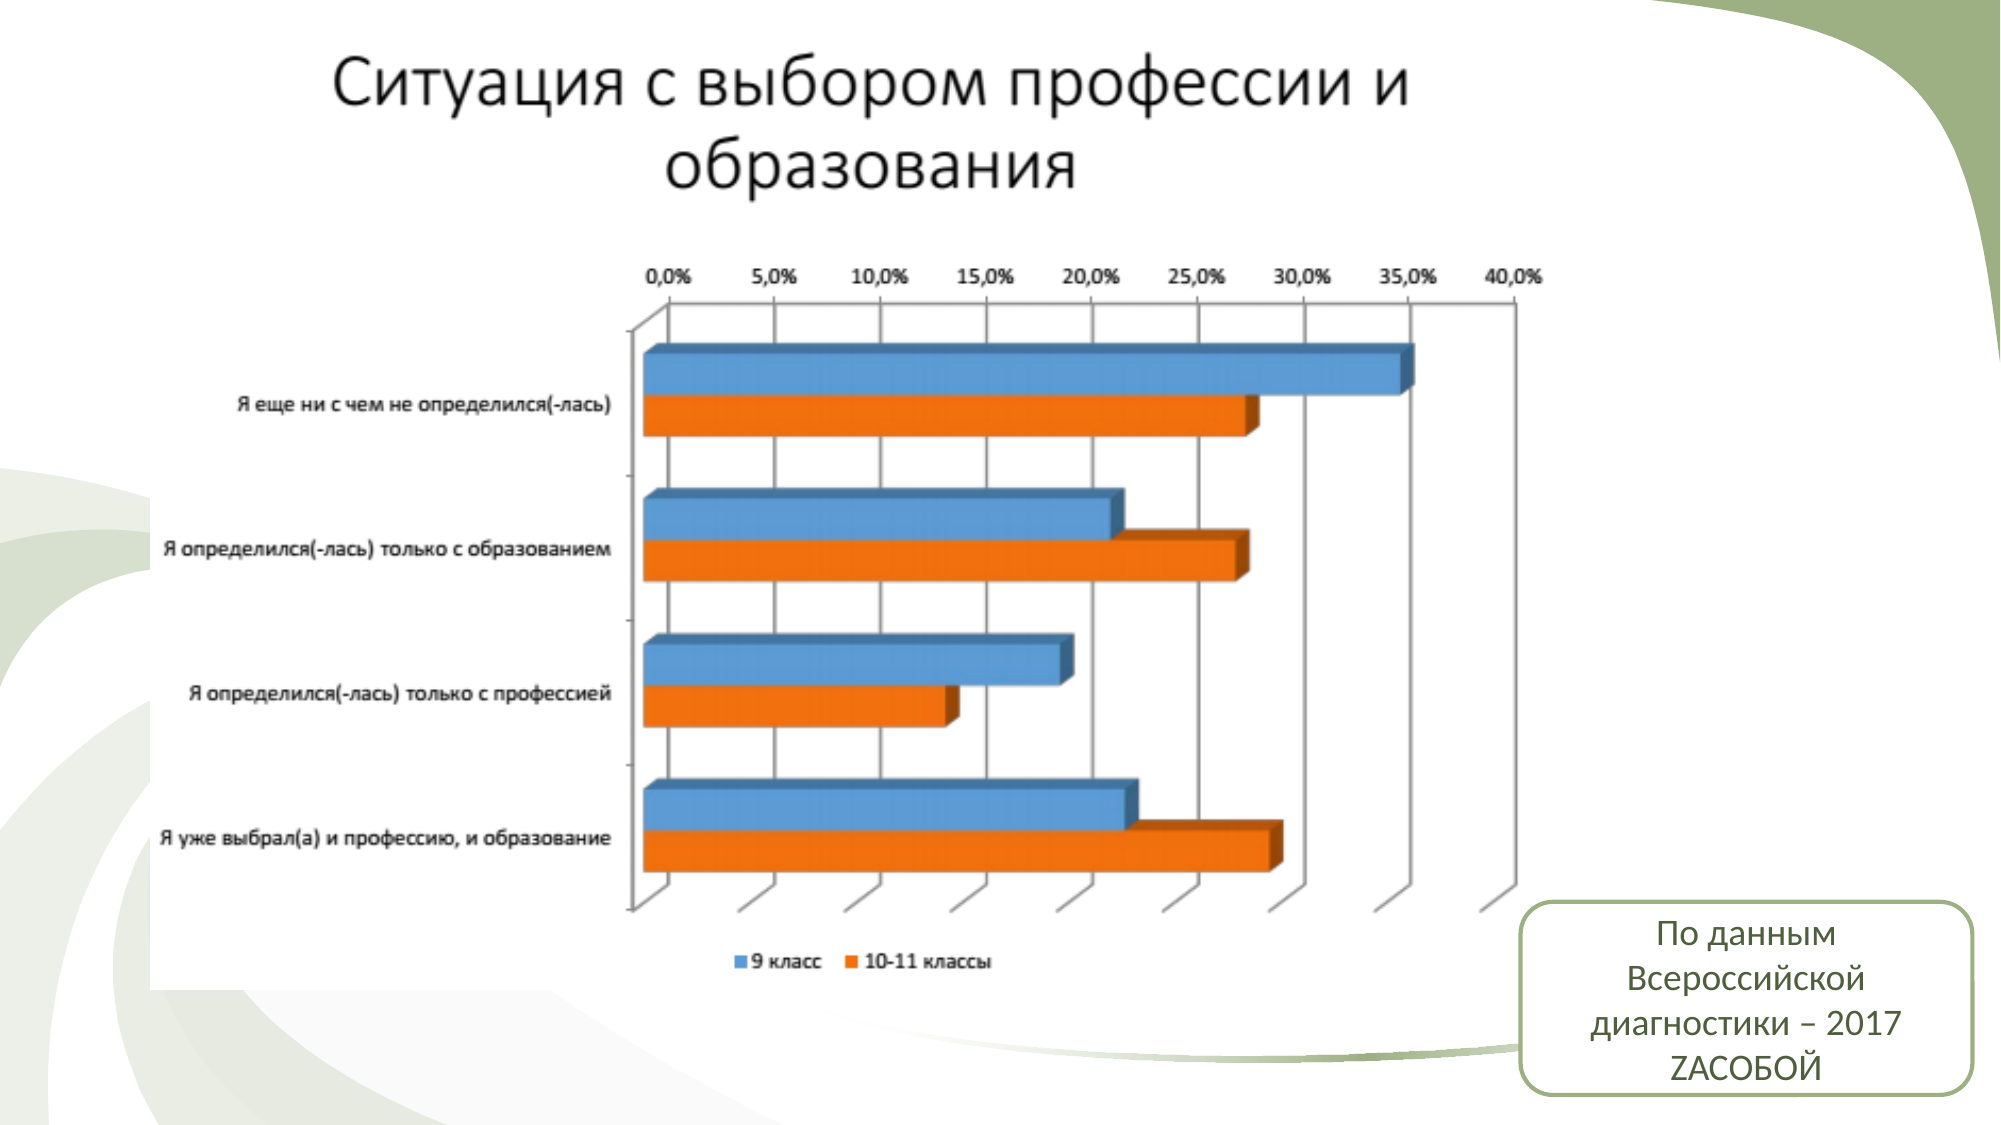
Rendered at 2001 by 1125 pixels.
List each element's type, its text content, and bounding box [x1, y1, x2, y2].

picture [150, 14, 1584, 991]
text_box По данным Всероссийской диагностики – 2017 ZАСОБОЙ [1518, 899, 1975, 1098]
